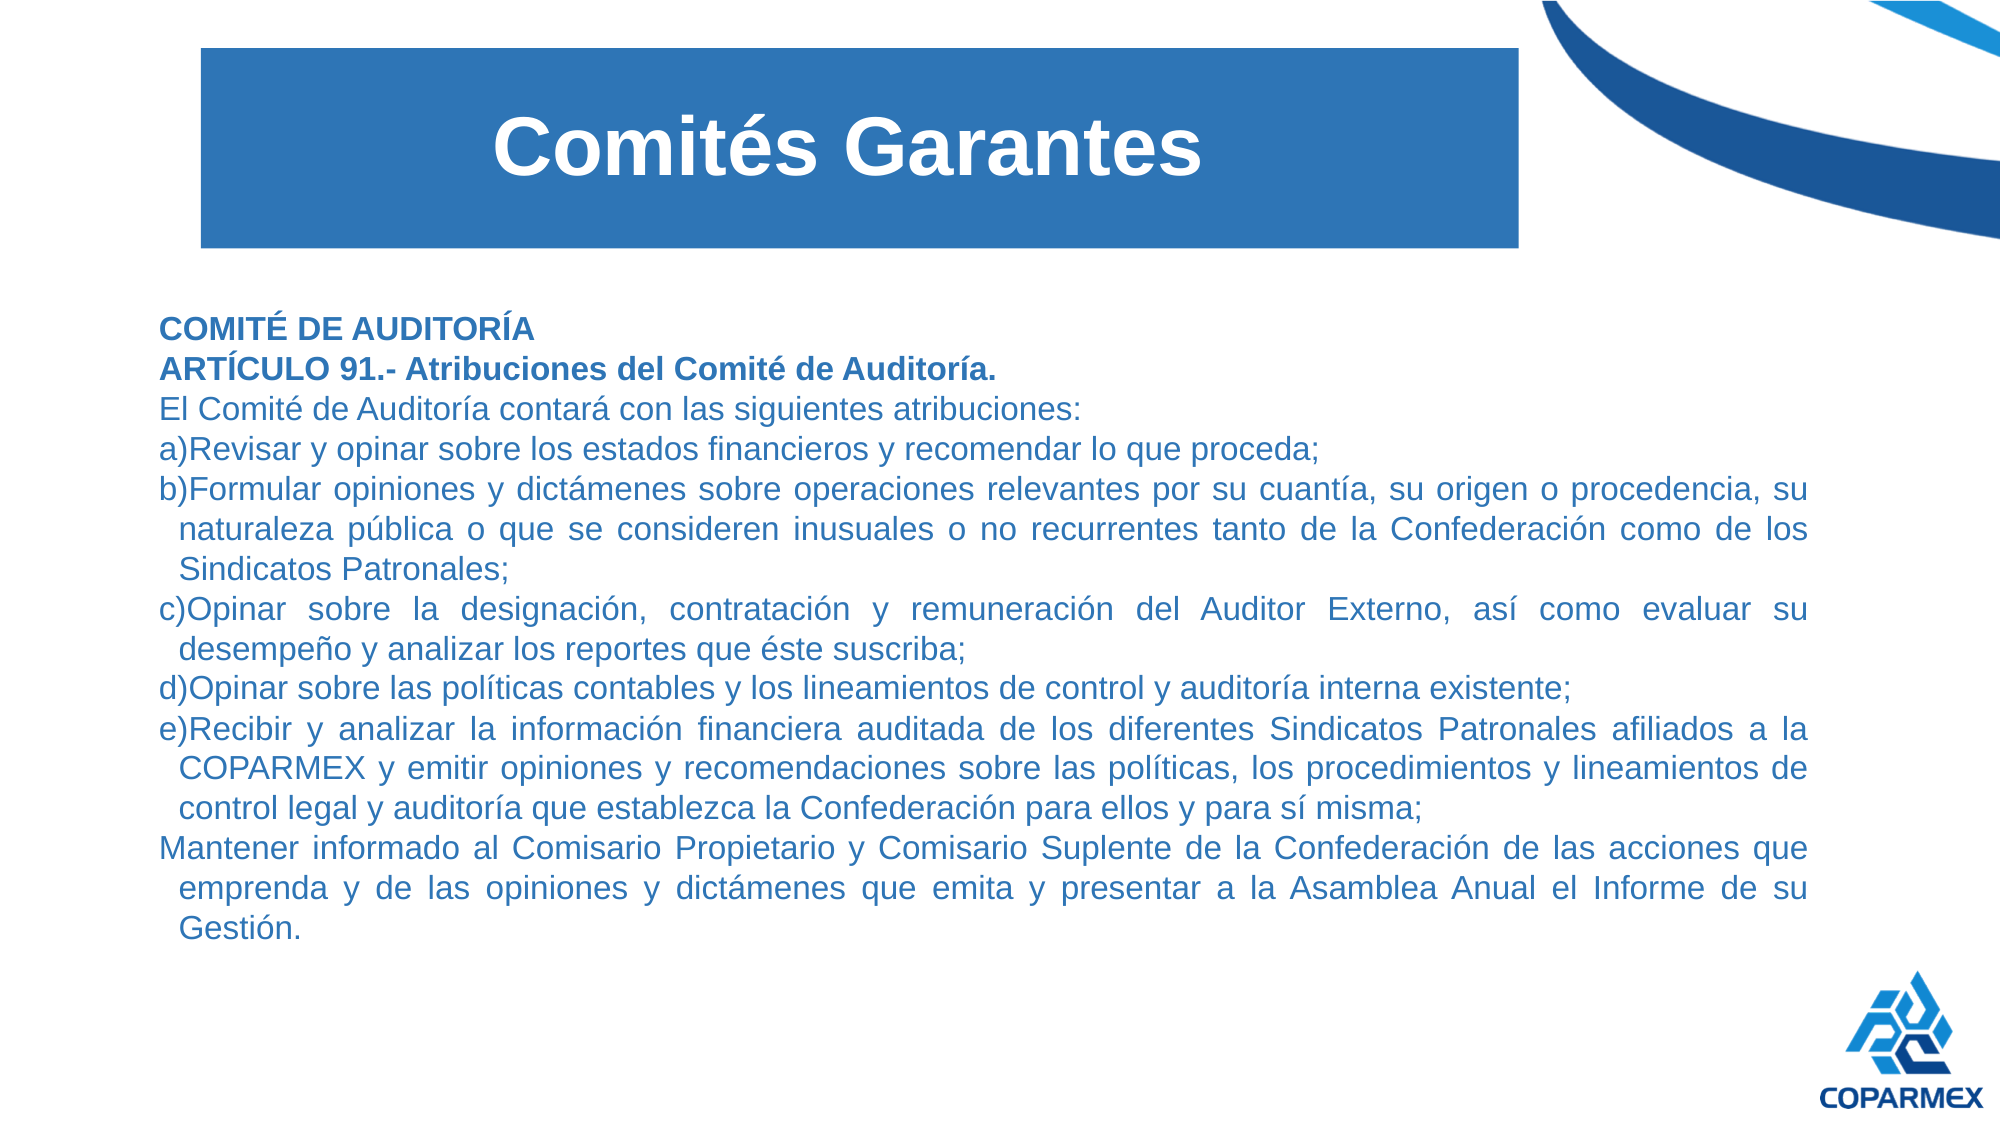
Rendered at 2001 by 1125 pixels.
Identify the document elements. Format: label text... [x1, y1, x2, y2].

picture [1529, 1, 2000, 303]
picture [1820, 970, 1984, 1109]
title Comités Garantes [200, 48, 1519, 249]
text_box COMITÉ DE AUDITORÍA ARTÍCULO 91.- Atribuciones del Comité de Auditoría. El Comité de Auditoría contará con las siguientes atribuciones: Revisar y opinar sobre los estados financieros y recomendar lo que proceda; Formular opiniones y dictámenes sobre operaciones relevantes por su cuantía, su origen o procedencia, su naturaleza pública o que se consideren inusuales o no recurrentes tanto de la Confederación como de los Sindicatos Patronales; Opinar sobre la designación, contratación y remuneración del Auditor Externo, así como evaluar su desempeño y analizar los reportes que éste suscriba; Opinar sobre las políticas contables y los lineamientos de control y auditoría interna existente; Recibir y analizar la información financiera auditada de los diferentes Sindicatos Patronales afiliados a la COPARMEX y emitir opiniones y recomendaciones sobre las políticas, los procedimientos y lineamientos de control legal y auditoría que establezca la Confederación para ellos y para sí misma; Mantener informado al Comisario Propietario y Comisario Suplente de la Confederación de las acciones que emprenda y de las opiniones y dictámenes que emita y presentar a la Asamblea Anual el Informe de su Gestión. [114, 297, 1826, 954]
